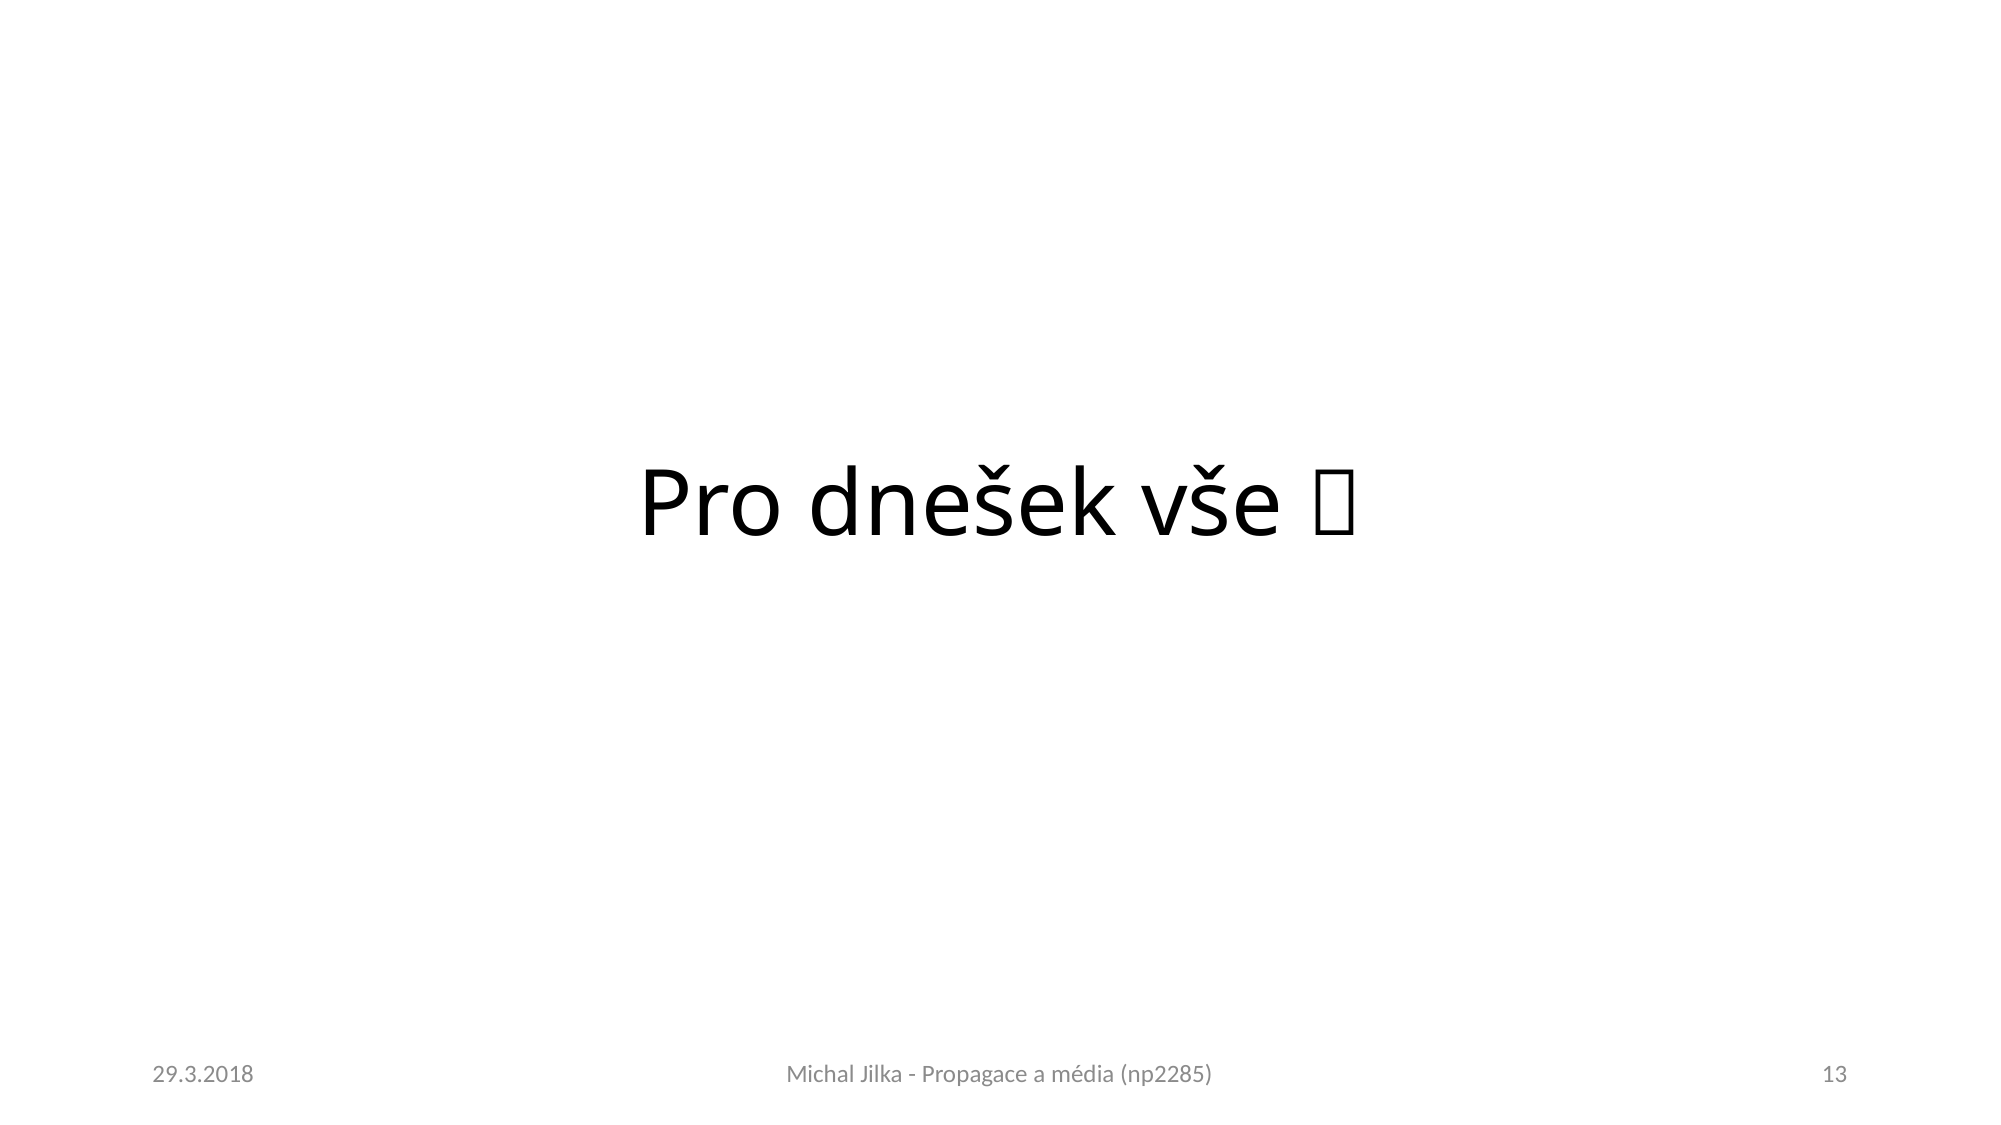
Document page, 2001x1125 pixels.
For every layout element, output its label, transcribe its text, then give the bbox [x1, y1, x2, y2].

title Pro dnešek vše  [137, 396, 1863, 615]
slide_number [137, 1042, 588, 1103]
slide_number 13 [1412, 1042, 1863, 1103]
footer Michal Jilka - Propagace a média (np2285) [662, 1042, 1338, 1103]
